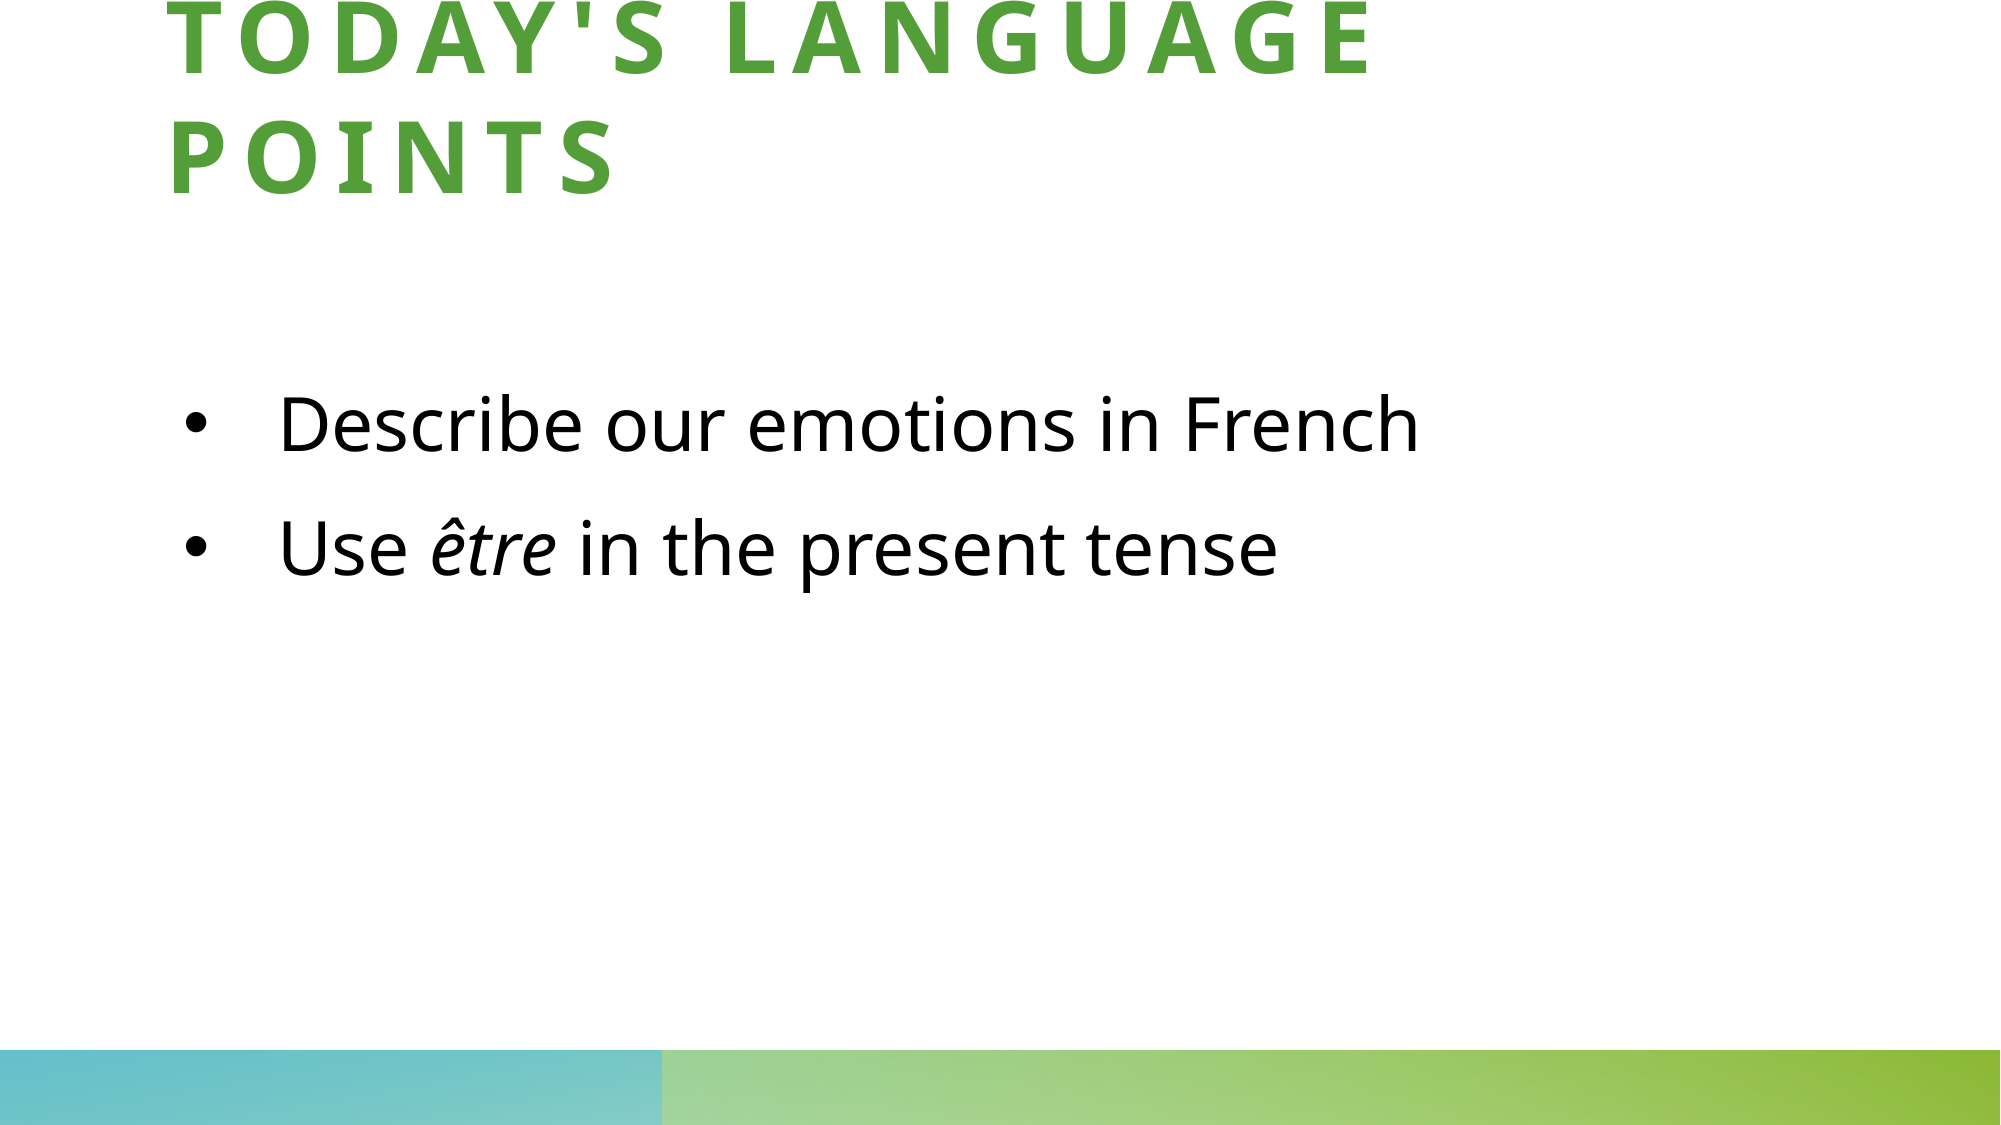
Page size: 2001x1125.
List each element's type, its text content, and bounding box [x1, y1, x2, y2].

list Describe our emotions in French Use être in the present tense [168, 245, 1894, 960]
title Today's language points [165, 11, 1846, 214]
